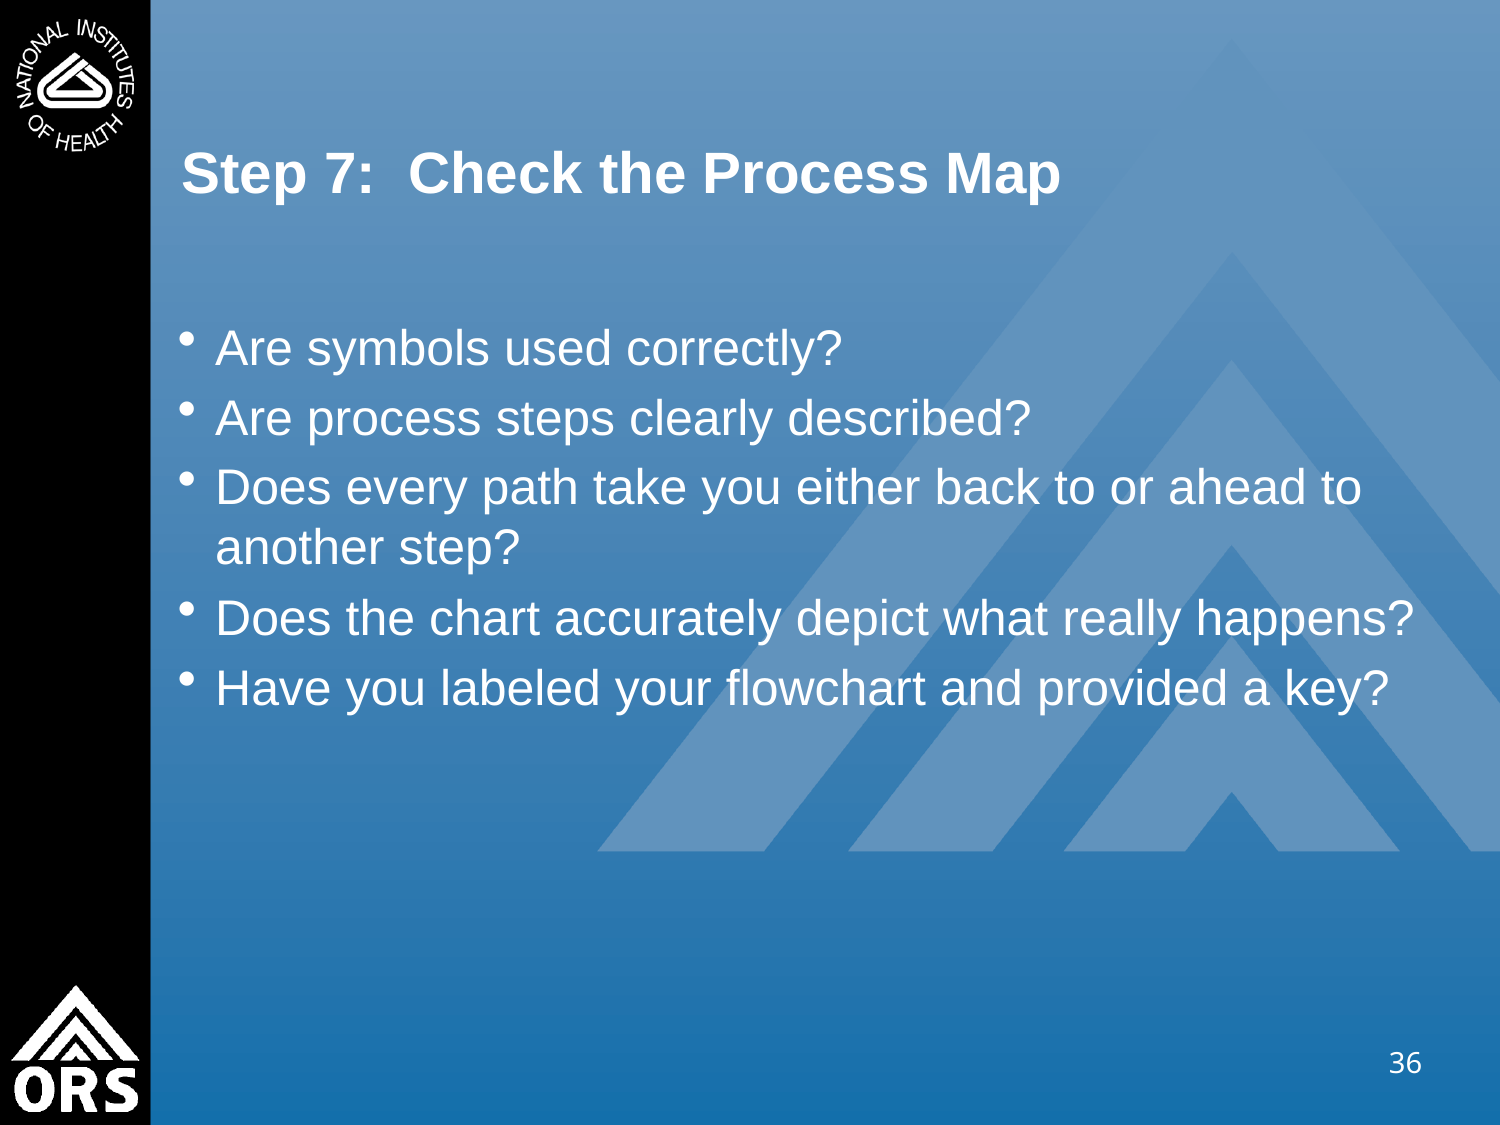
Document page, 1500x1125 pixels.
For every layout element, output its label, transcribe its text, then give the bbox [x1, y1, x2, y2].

picture [0, 0, 1500, 1125]
list Are symbols used correctly? Are process steps clearly described? Does every path take you either back to or ahead to another step? Does the chart accurately depict what really happens? Have you labeled your flowchart and provided a key? [162, 237, 1438, 1000]
slide_number 36 [1125, 1036, 1438, 1112]
title Step 7: Check the Process Map [166, 24, 1442, 213]
